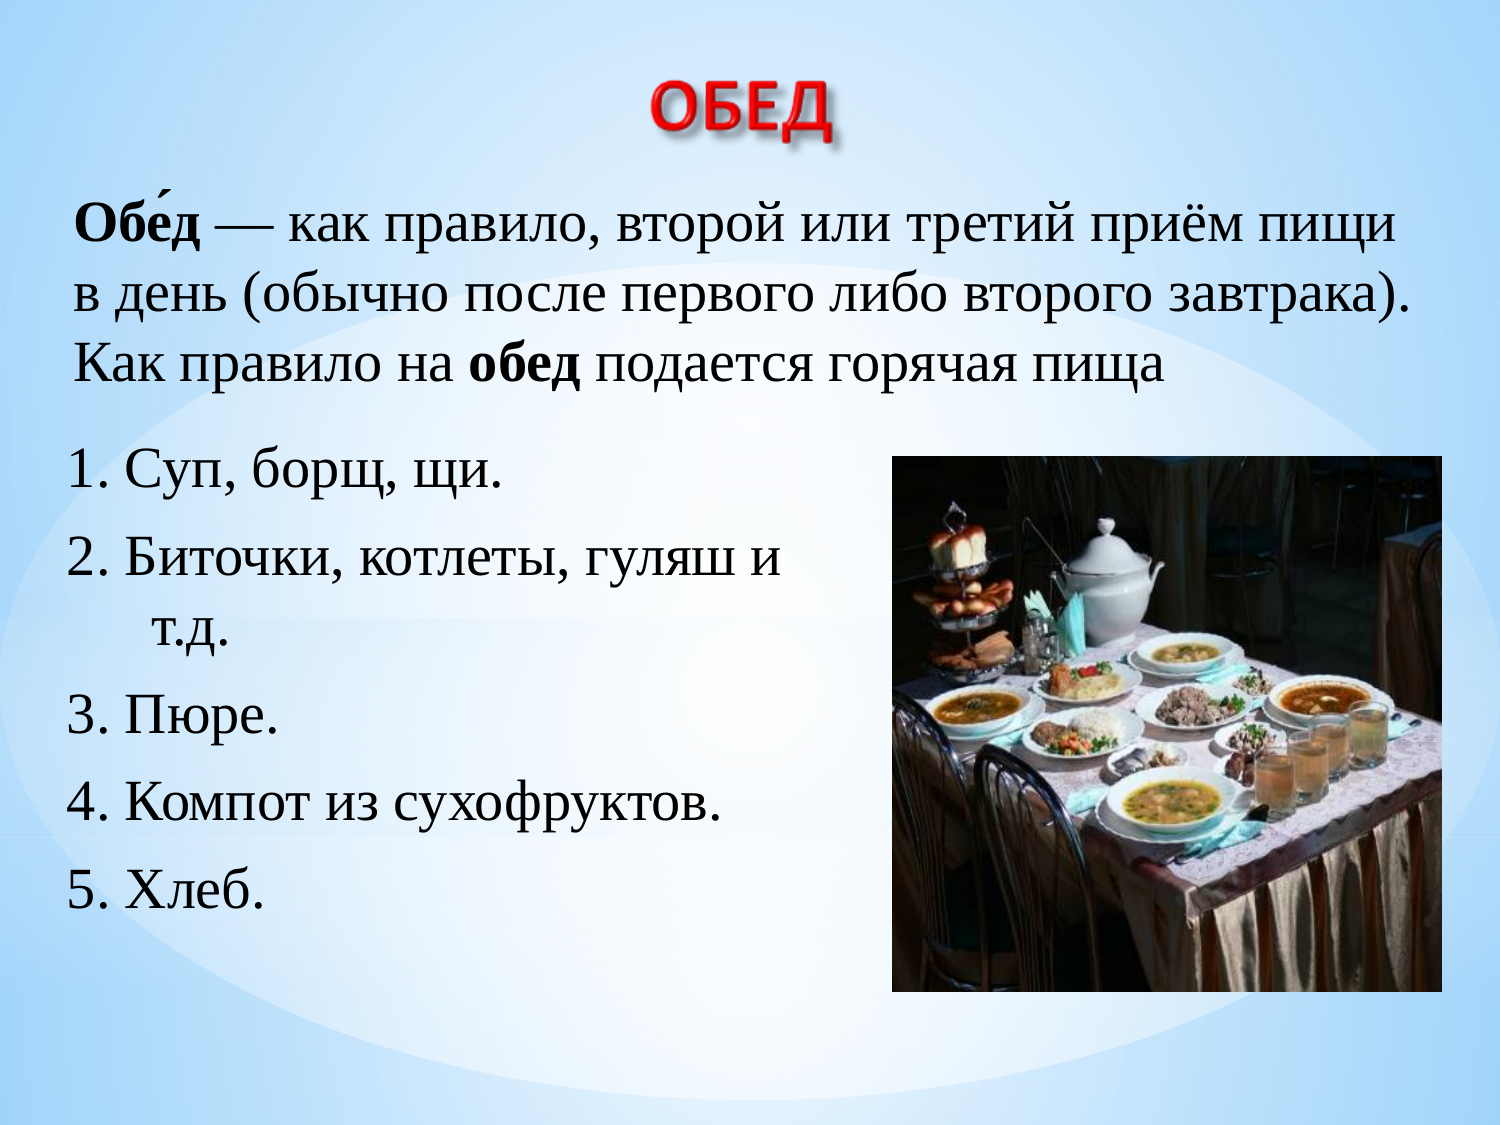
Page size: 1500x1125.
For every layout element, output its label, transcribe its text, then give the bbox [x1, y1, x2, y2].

list 1. Суп, борщ, щи. 2. Биточки, котлеты, гуляш и т.д. 3. Пюре. 4. Компот из сухофруктов. 5. Хлеб. [29, 421, 821, 994]
text_box Обе́д — как правило, второй или третий приём пищи в день (обычно после первого либо второго завтрака). Как правило на обед подается горячая пища [58, 175, 1442, 401]
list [892, 455, 1442, 992]
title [80, 29, 1404, 175]
